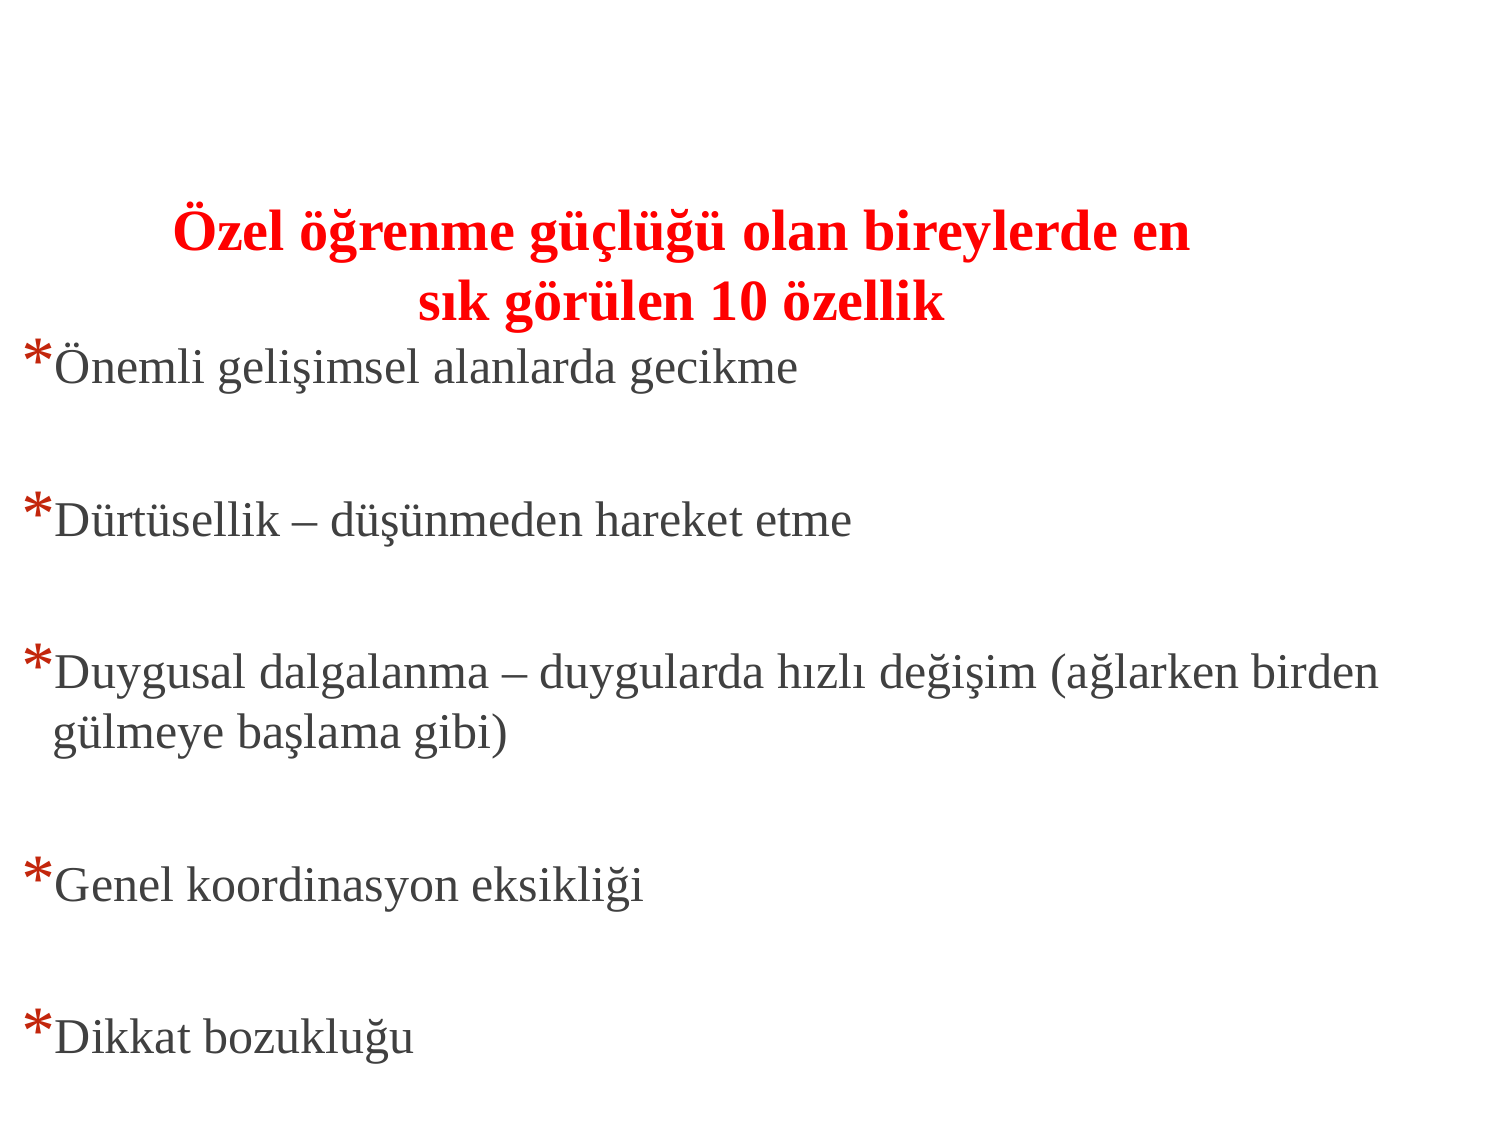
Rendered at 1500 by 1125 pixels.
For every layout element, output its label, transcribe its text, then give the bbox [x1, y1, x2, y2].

list Önemli gelişimsel alanlarda gecikme Dürtüsellik – düşünmeden hareket etme Duygusal dalgalanma – duygularda hızlı değişim (ağlarken birden gülmeye başlama gibi) Genel koordinasyon eksikliği Dikkat bozukluğu [0, 326, 1459, 1125]
title Özel öğrenme güçlüğü olan bireylerde en sık görülen 10 özellik [147, 184, 1216, 326]
